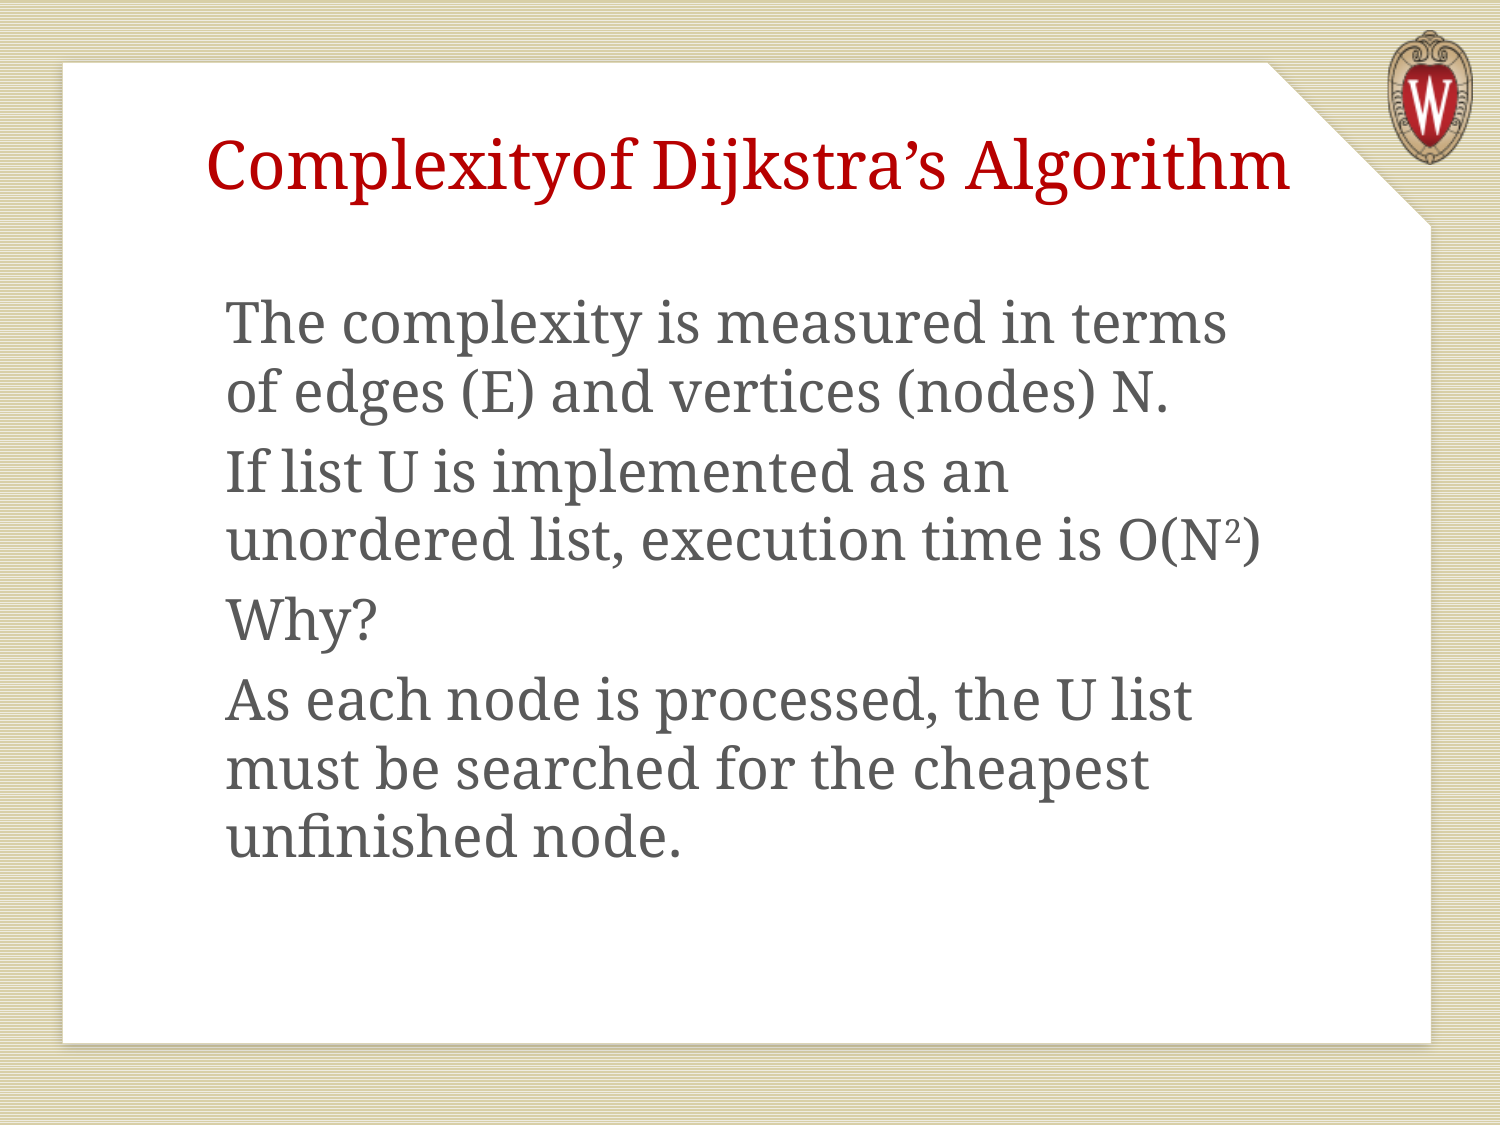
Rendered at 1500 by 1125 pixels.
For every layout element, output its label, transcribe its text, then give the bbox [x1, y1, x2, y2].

subtitle The complexity is measured in terms of edges (E) and vertices (nodes) N. If list U is implemented as an unordered list, execution time is O(N2) Why? As each node is processed, the U list must be searched for the cheapest unfinished node. [225, 287, 1275, 887]
title Complexityof Dijkstra’s Algorithm [112, 122, 1388, 250]
